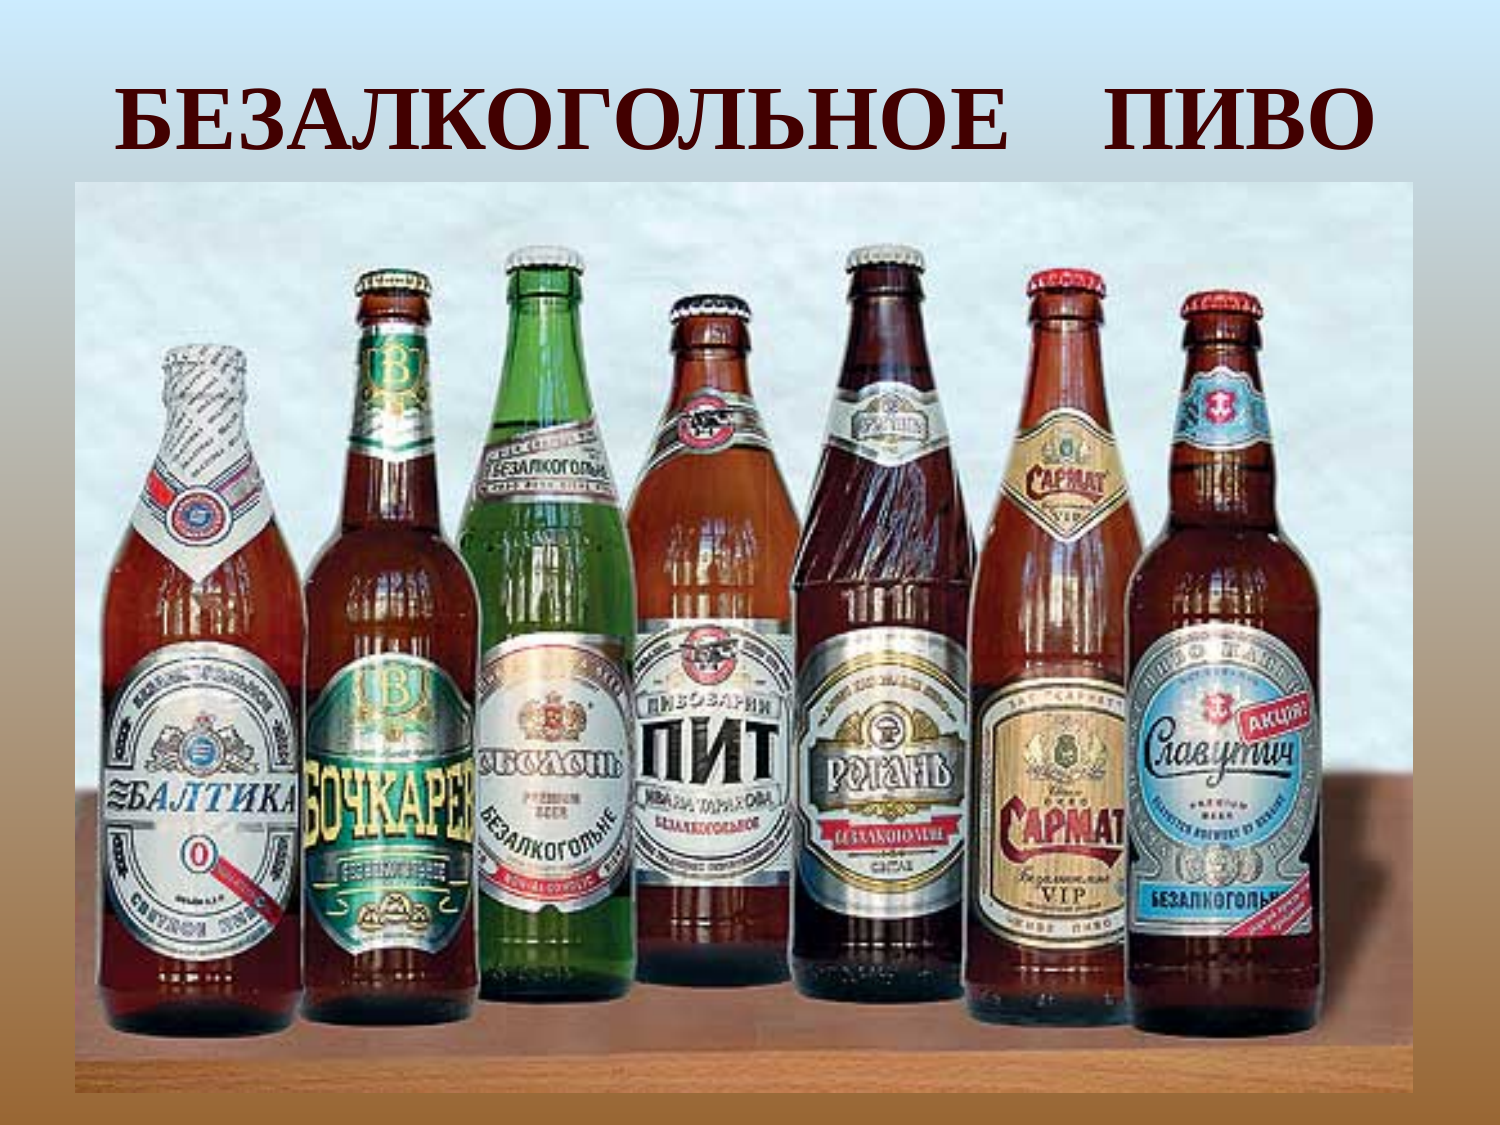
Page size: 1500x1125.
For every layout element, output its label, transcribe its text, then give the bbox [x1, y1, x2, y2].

title БЕЗАЛКОГОЛЬНОЕ ПИВО [99, 49, 1451, 176]
picture [74, 182, 1413, 1094]
